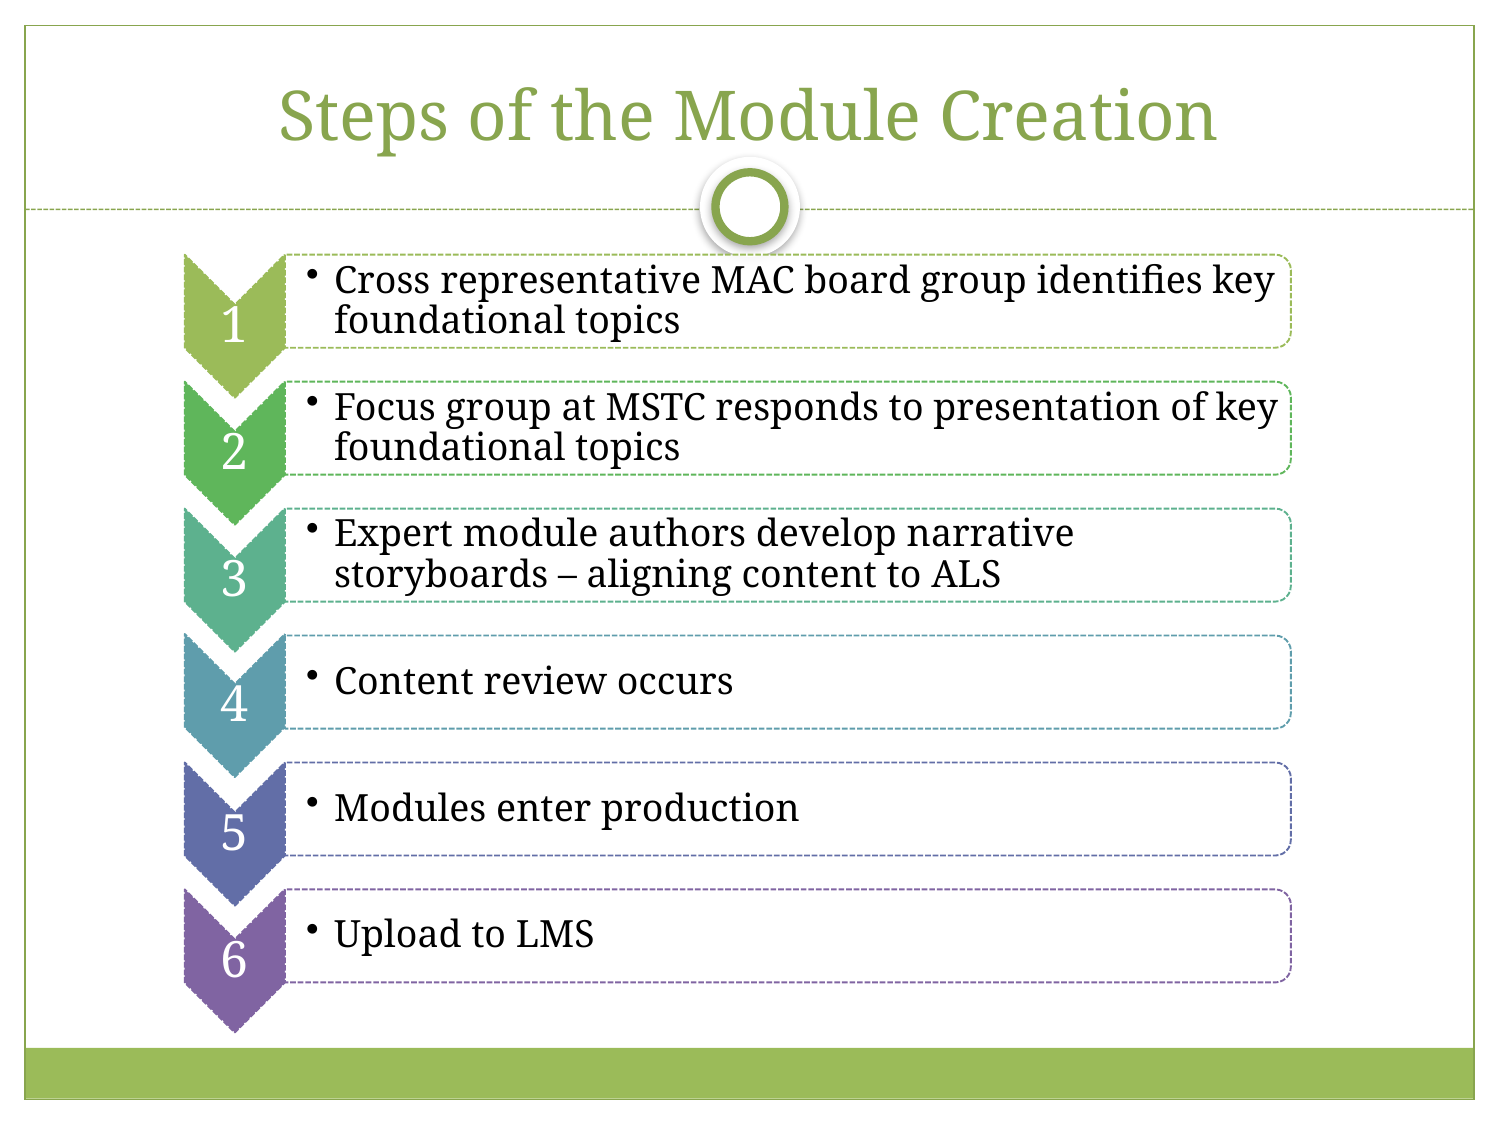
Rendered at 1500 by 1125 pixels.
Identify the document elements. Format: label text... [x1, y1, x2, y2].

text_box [184, 253, 1291, 1034]
title Steps of the Module Creation [49, 37, 1450, 162]
